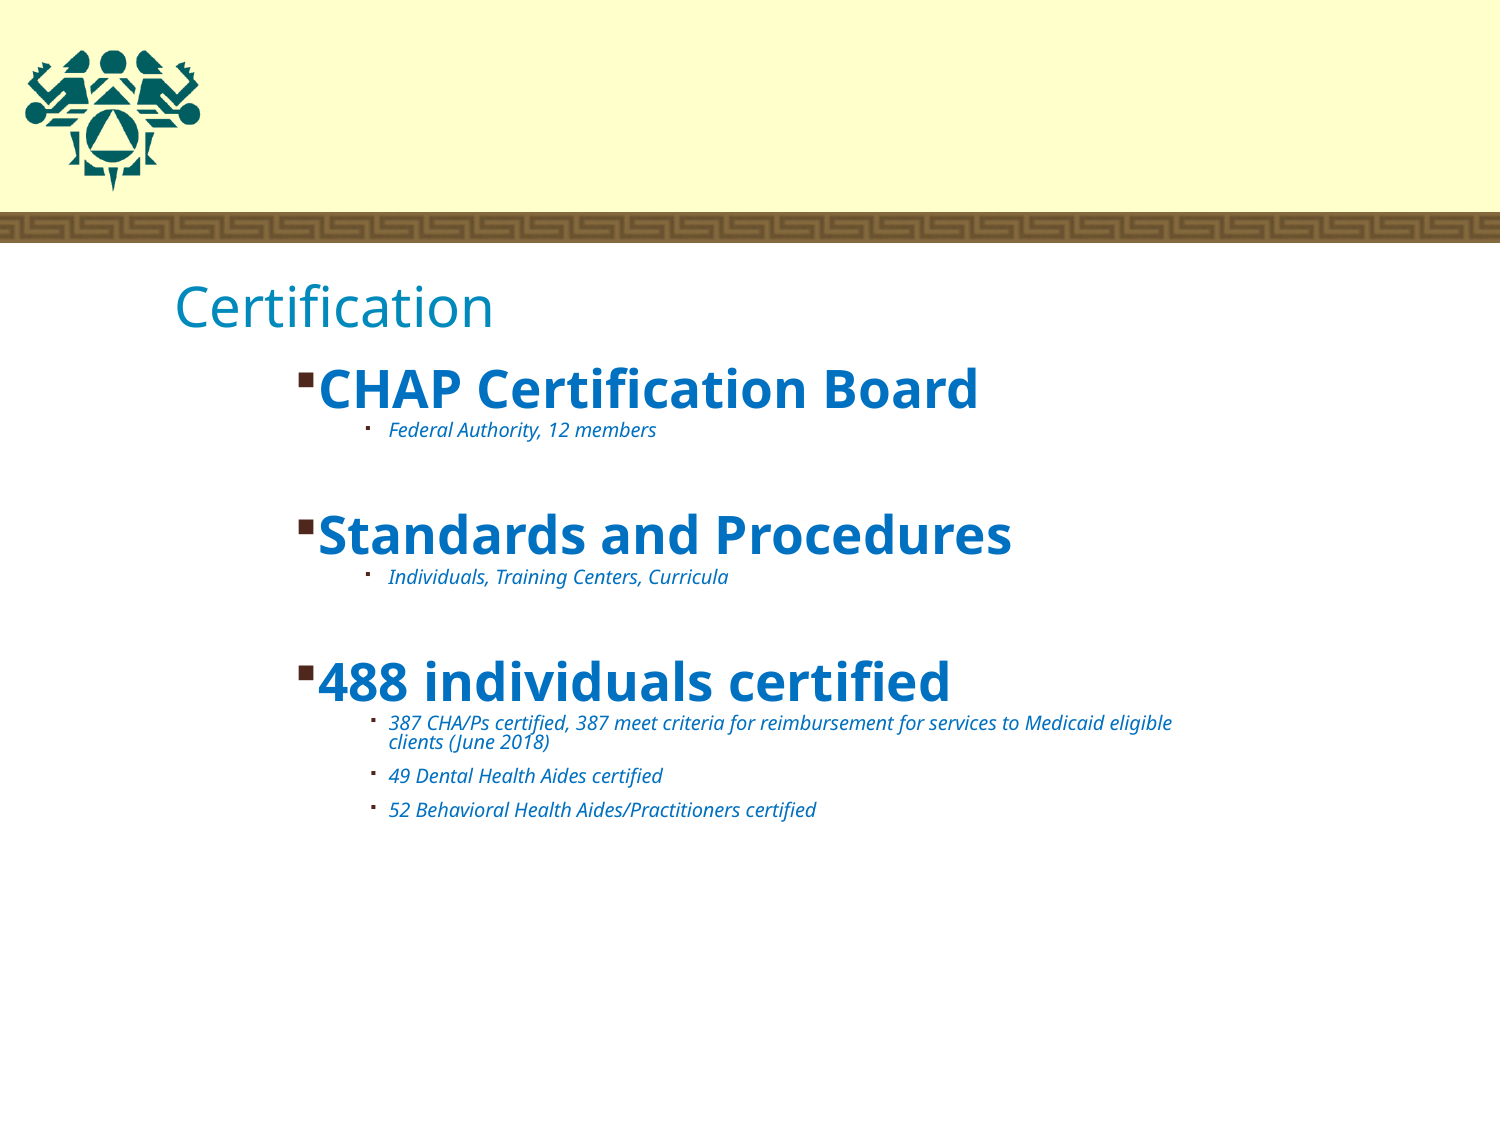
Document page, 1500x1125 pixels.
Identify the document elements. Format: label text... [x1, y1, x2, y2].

title Certification [159, 261, 1341, 349]
picture [0, 212, 1500, 243]
list CHAP Certification Board Federal Authority, 12 members Standards and Procedures Individuals, Training Centers, Curricula 488 individuals certified 387 CHA/Ps certified, 387 meet criteria for reimbursement for services to Medicaid eligible clients (June 2018) 49 Dental Health Aides certified 52 Behavioral Health Aides/Practitioners certified [279, 360, 1210, 834]
picture [12, 37, 213, 206]
